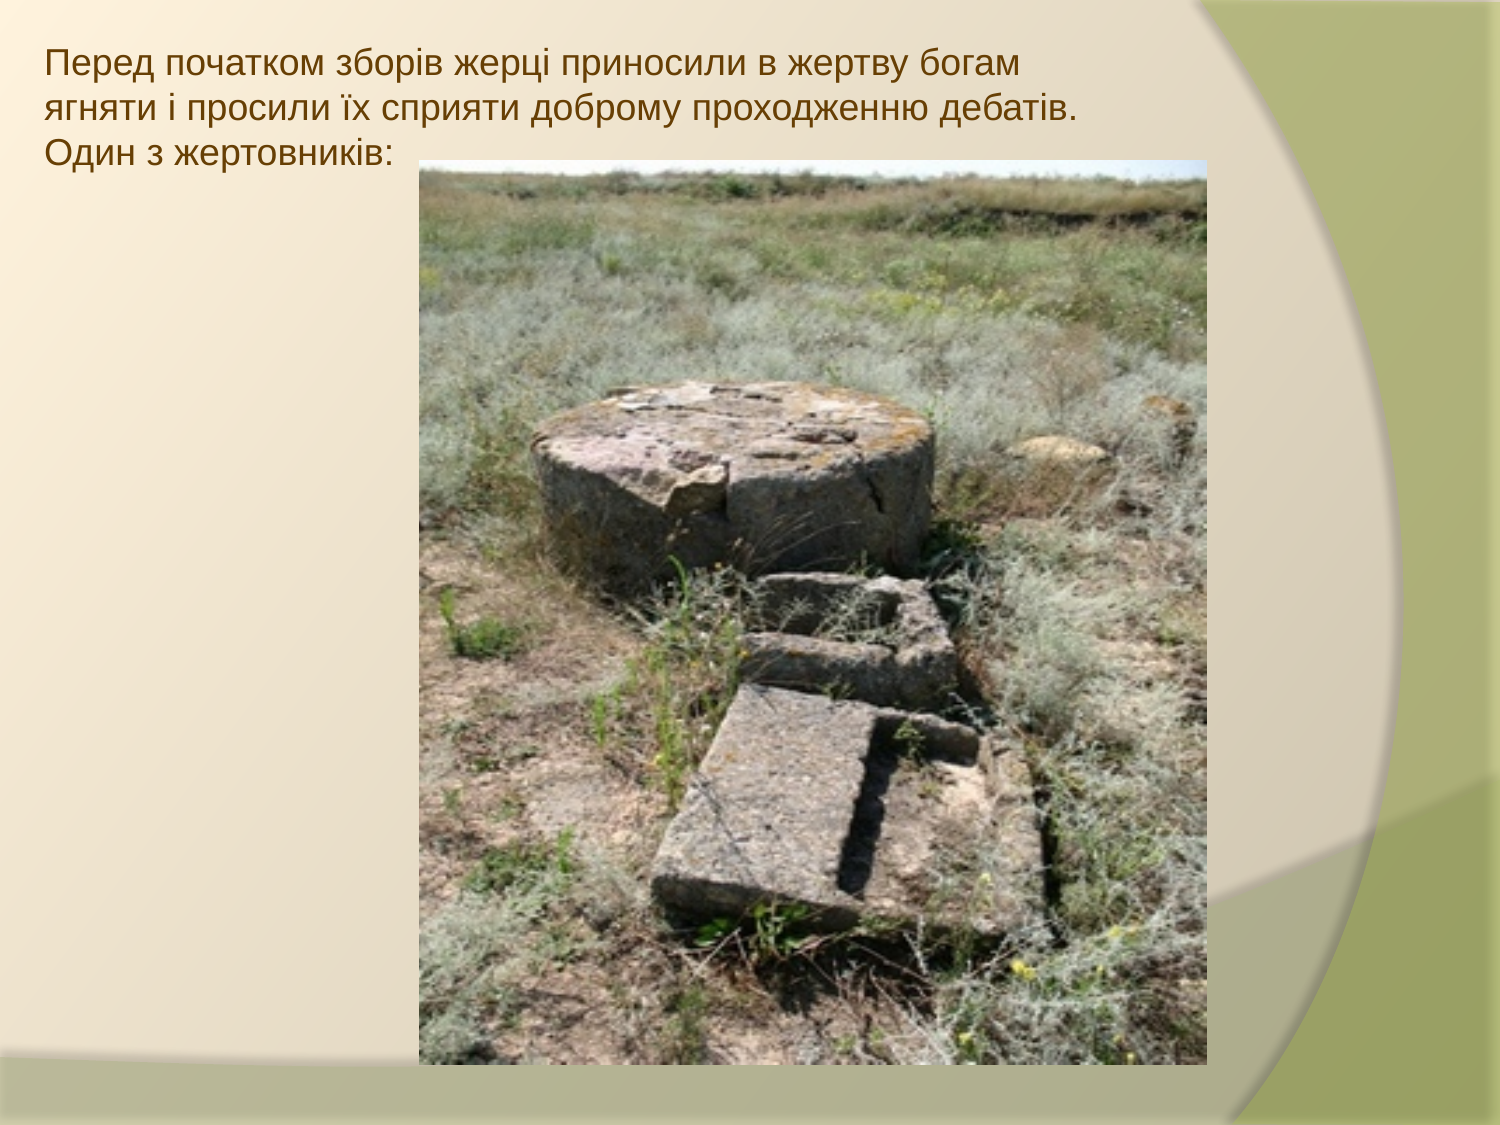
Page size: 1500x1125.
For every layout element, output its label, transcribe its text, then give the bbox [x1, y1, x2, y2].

picture [418, 160, 1207, 1065]
text_box Перед початком зборів жерці приносили в жертву богам ягняти і просили їх сприяти доброму проходженню дебатів. Один з жертовників: [29, 30, 1155, 181]
